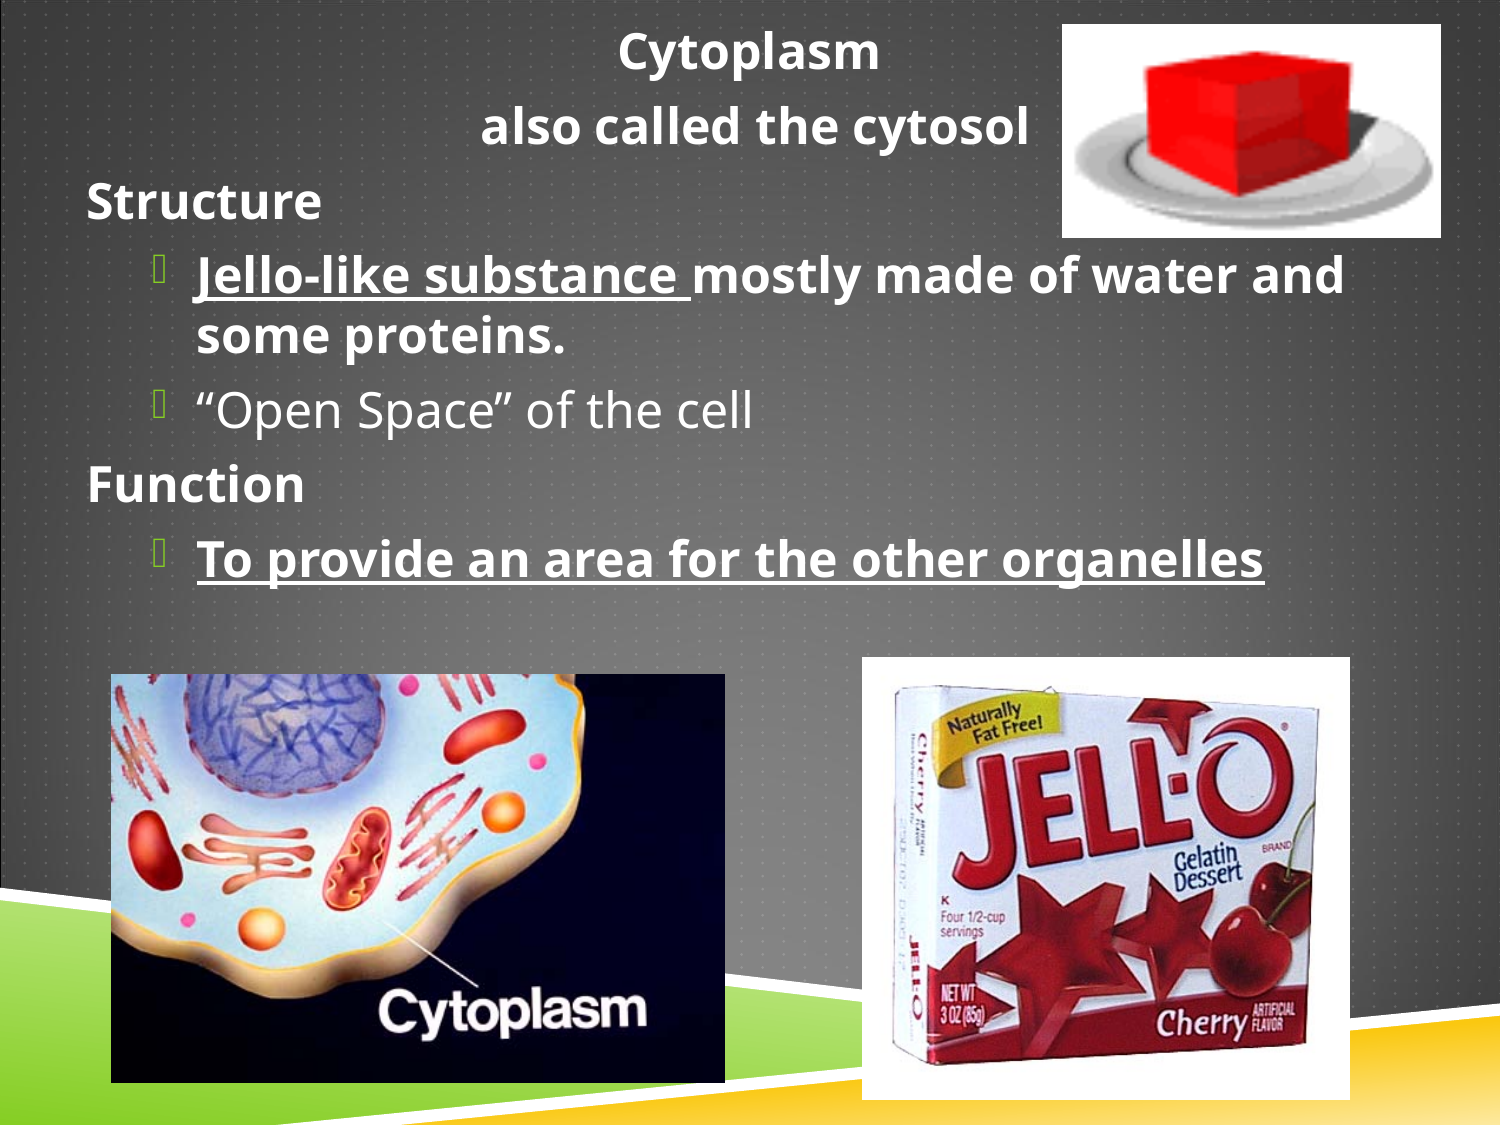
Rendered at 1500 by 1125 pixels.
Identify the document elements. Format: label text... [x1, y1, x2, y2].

list Cytoplasm also called the cytosol Structure Jello-like substance mostly made of water and some proteins. “Open Space” of the cell Function To provide an area for the other organelles [75, 12, 1425, 955]
picture [0, 0, 1500, 1101]
